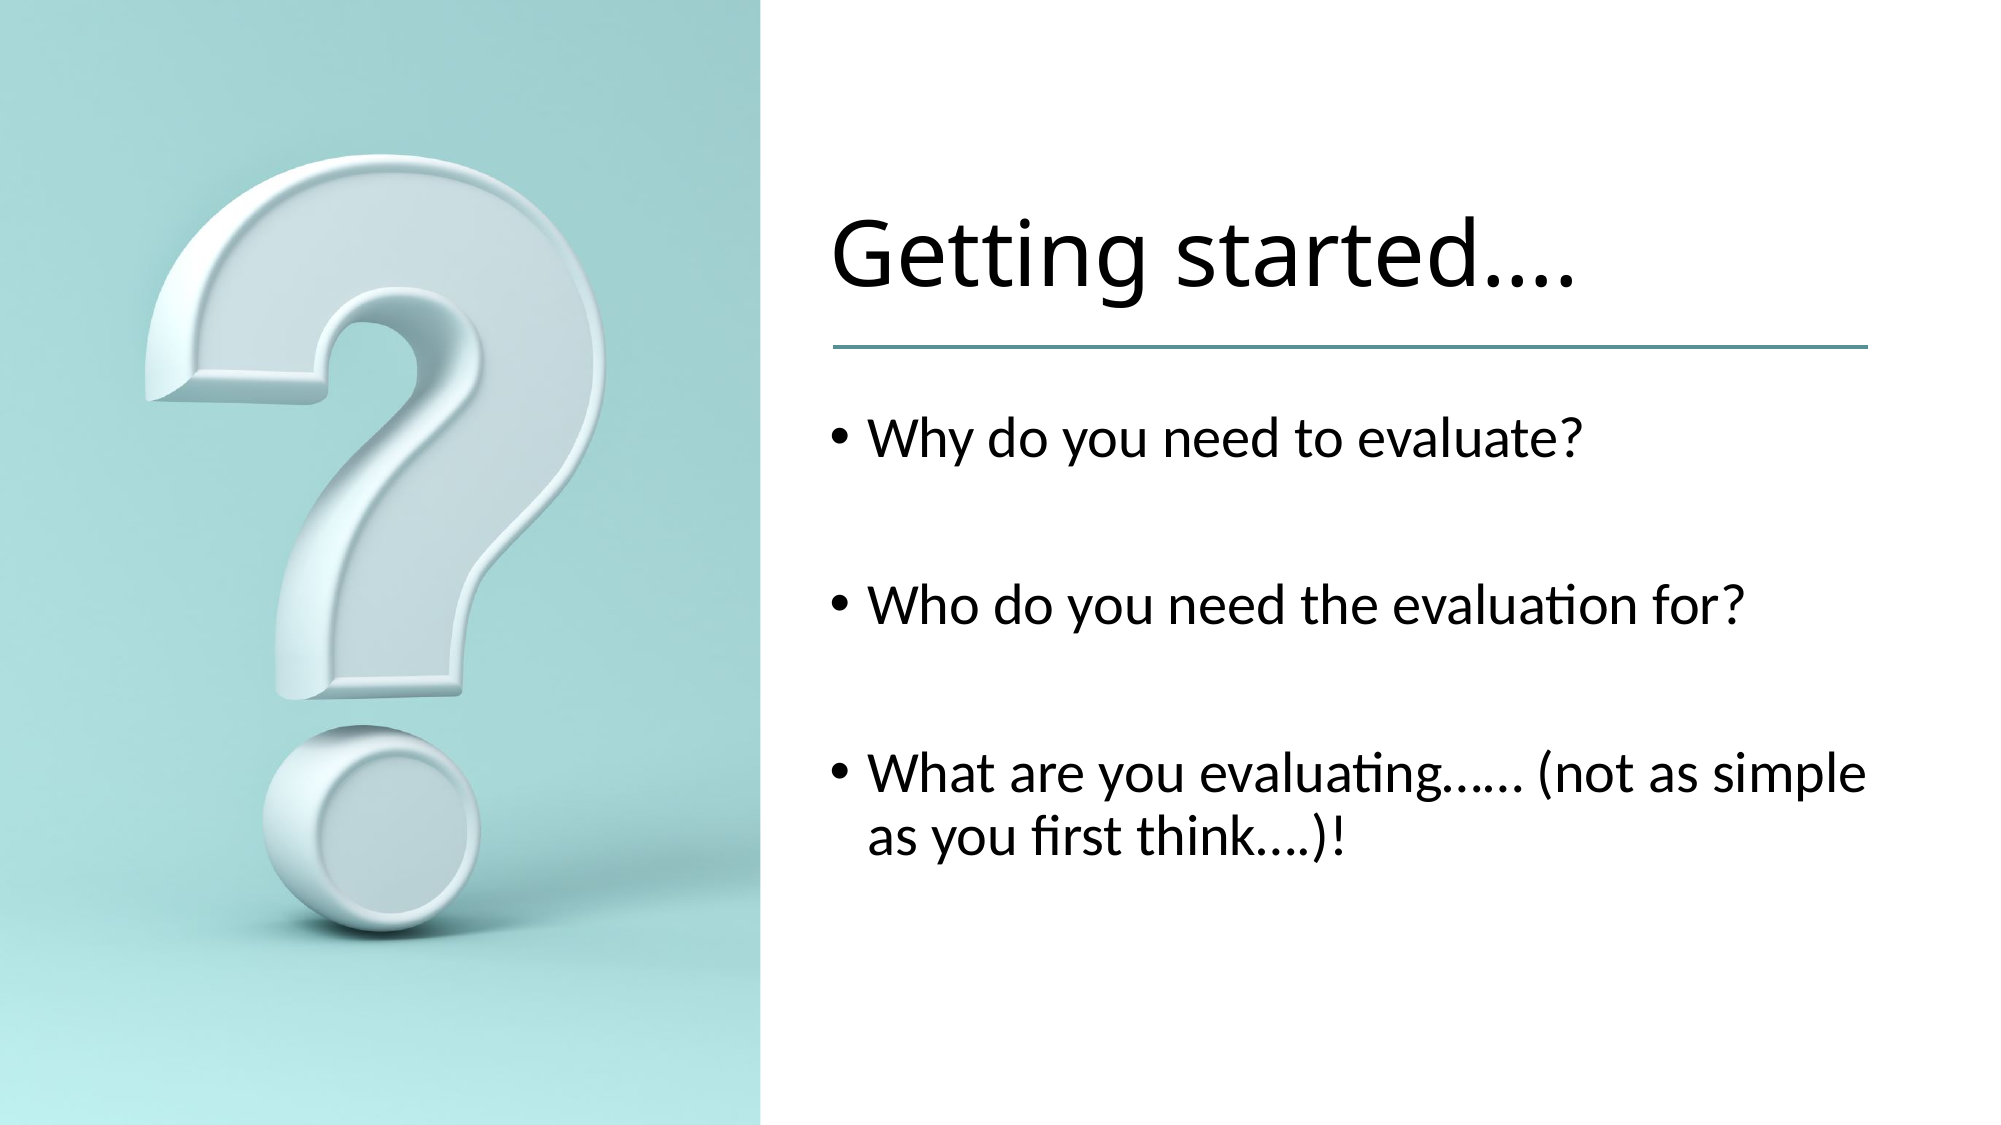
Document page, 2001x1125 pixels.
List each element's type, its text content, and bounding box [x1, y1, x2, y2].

list Why do you need to evaluate? Who do you need the evaluation for? What are you evaluating…… (not as simple as you first think….)! [814, 399, 1895, 1021]
picture [0, 0, 761, 1125]
title Getting started…. [814, 103, 1895, 315]
